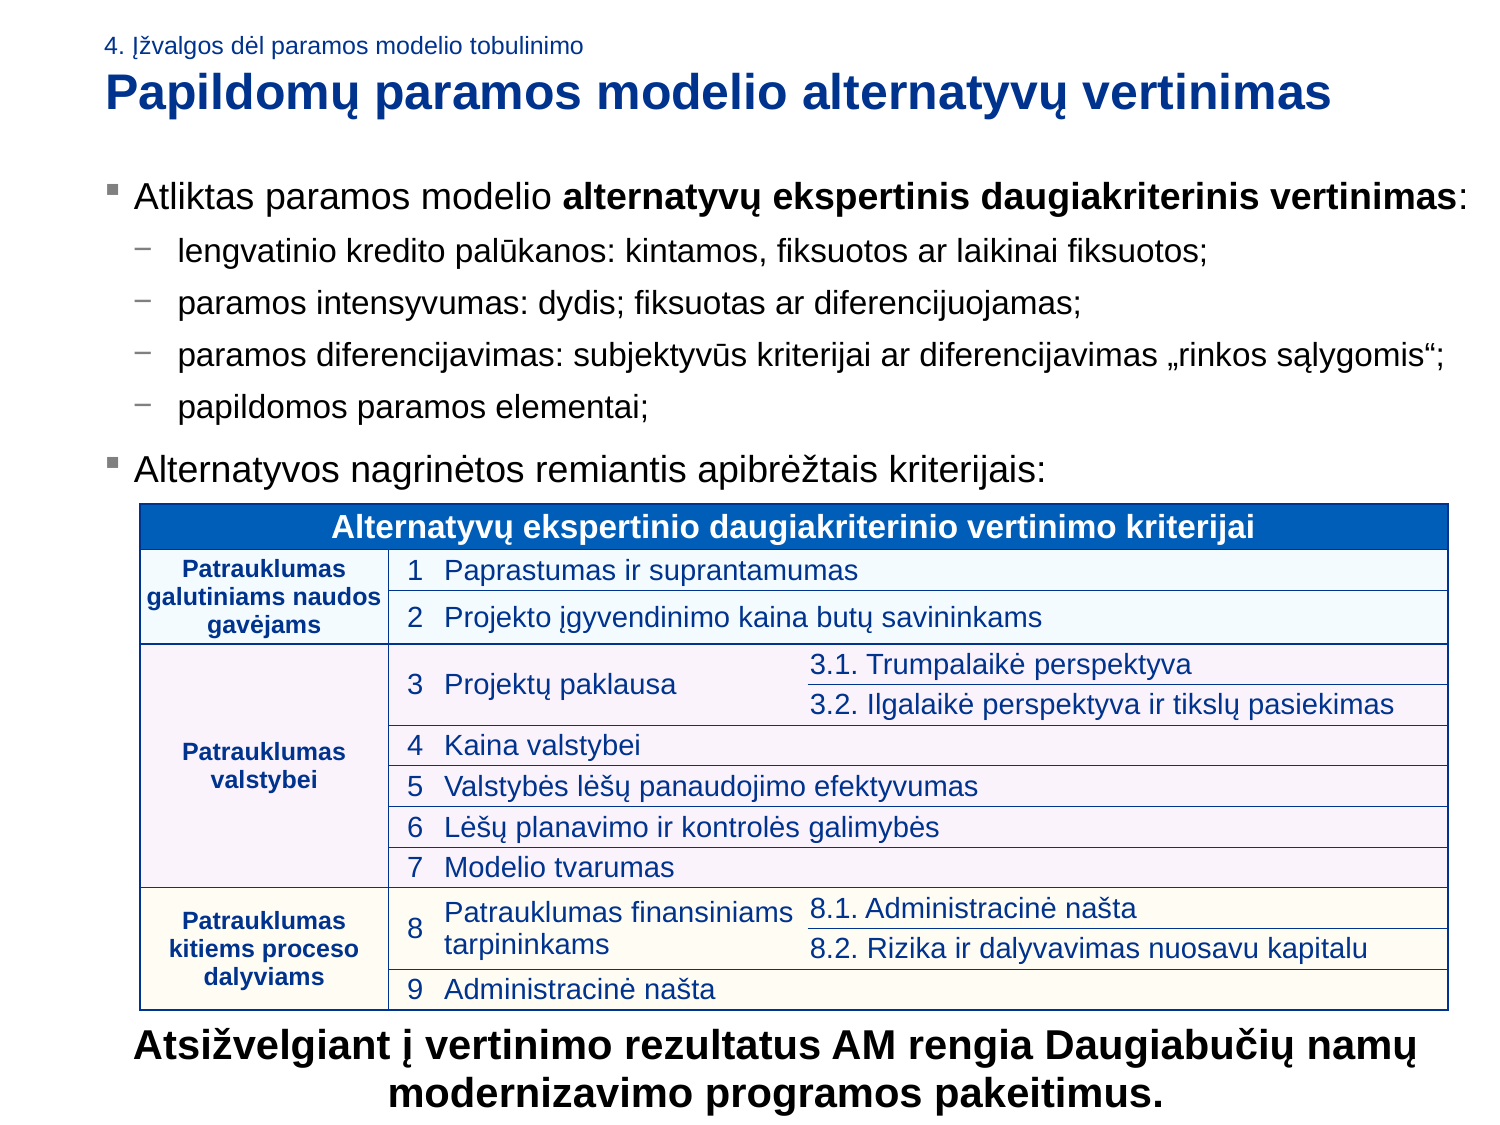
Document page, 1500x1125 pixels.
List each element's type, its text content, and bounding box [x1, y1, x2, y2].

table_cell 7 [389, 848, 442, 887]
text_box [105, 784, 1462, 1013]
table_cell Patrauklumas kitiems proceso dalyviams [141, 888, 388, 1009]
table_cell Patrauklumas finansiniams tarpininkams [442, 888, 808, 969]
table_cell Projekto įgyvendinimo kaina butų savininkams [442, 591, 1447, 643]
table_cell Lėšų planavimo ir kontrolės galimybės [442, 807, 1447, 847]
text_box 4. Įžvalgos dėl paramos modelio tobulinimo [89, 22, 1374, 53]
table_cell Patrauklumas valstybei [141, 645, 388, 887]
title Papildomų paramos modelio alternatyvų vertinimas [105, 59, 1374, 130]
table_cell Projektų paklausa [442, 645, 808, 725]
table_cell 4 [389, 726, 442, 765]
table_cell Valstybės lėšų panaudojimo efektyvumas [442, 766, 1447, 806]
table_cell 8 [389, 888, 442, 969]
table_cell 8.2. Rizika ir dalyvavimas nuosavu kapitalu [808, 929, 1447, 969]
table_cell 5 [389, 766, 442, 806]
table_cell Patrauklumas galutiniams naudos gavėjams [141, 550, 388, 643]
text_box Atsižvelgiant į vertinimo rezultatus AM rengia Daugiabučių namų modernizavimo programos pakeitimus. [89, 1013, 1462, 1124]
table_cell 1 [389, 550, 442, 590]
table_cell 6 [389, 807, 442, 847]
table_header Alternatyvų ekspertinio daugiakriterinio vertinimo kriterijai [141, 505, 1447, 549]
table_cell 9 [389, 970, 442, 1009]
table_cell Administracinė našta [442, 970, 1447, 1009]
table_cell 3 [389, 645, 442, 725]
table_cell Paprastumas ir suprantamumas [442, 550, 1447, 590]
table_cell 3.1. Trumpalaikė perspektyva [808, 645, 1447, 684]
table_cell 8.1. Administracinė našta [808, 888, 1447, 928]
table_cell Modelio tvarumas [442, 848, 1447, 887]
table_cell Kaina valstybei [442, 726, 1447, 765]
table_cell 2 [389, 591, 442, 643]
table_cell 3.2. Ilgalaikė perspektyva ir tikslų pasiekimas [808, 685, 1447, 725]
text_box Atliktas paramos modelio alternatyvų ekspertinis daugiakriterinis vertinimas: lengvatinio kredito palūkanos: kintamos, fiksuotos ar laikinai fiksuotos; paramos intensyvumas: dydis; fiksuotas ar diferencijuojamas; paramos diferencijavimas: subjektyvūs kriterijai ar diferencijavimas „rinkos sąlygomis“; papildomos paramos elementai; Alternatyvos nagrinėtos remiantis apibrėžtais kriterijais: [89, 157, 1496, 498]
